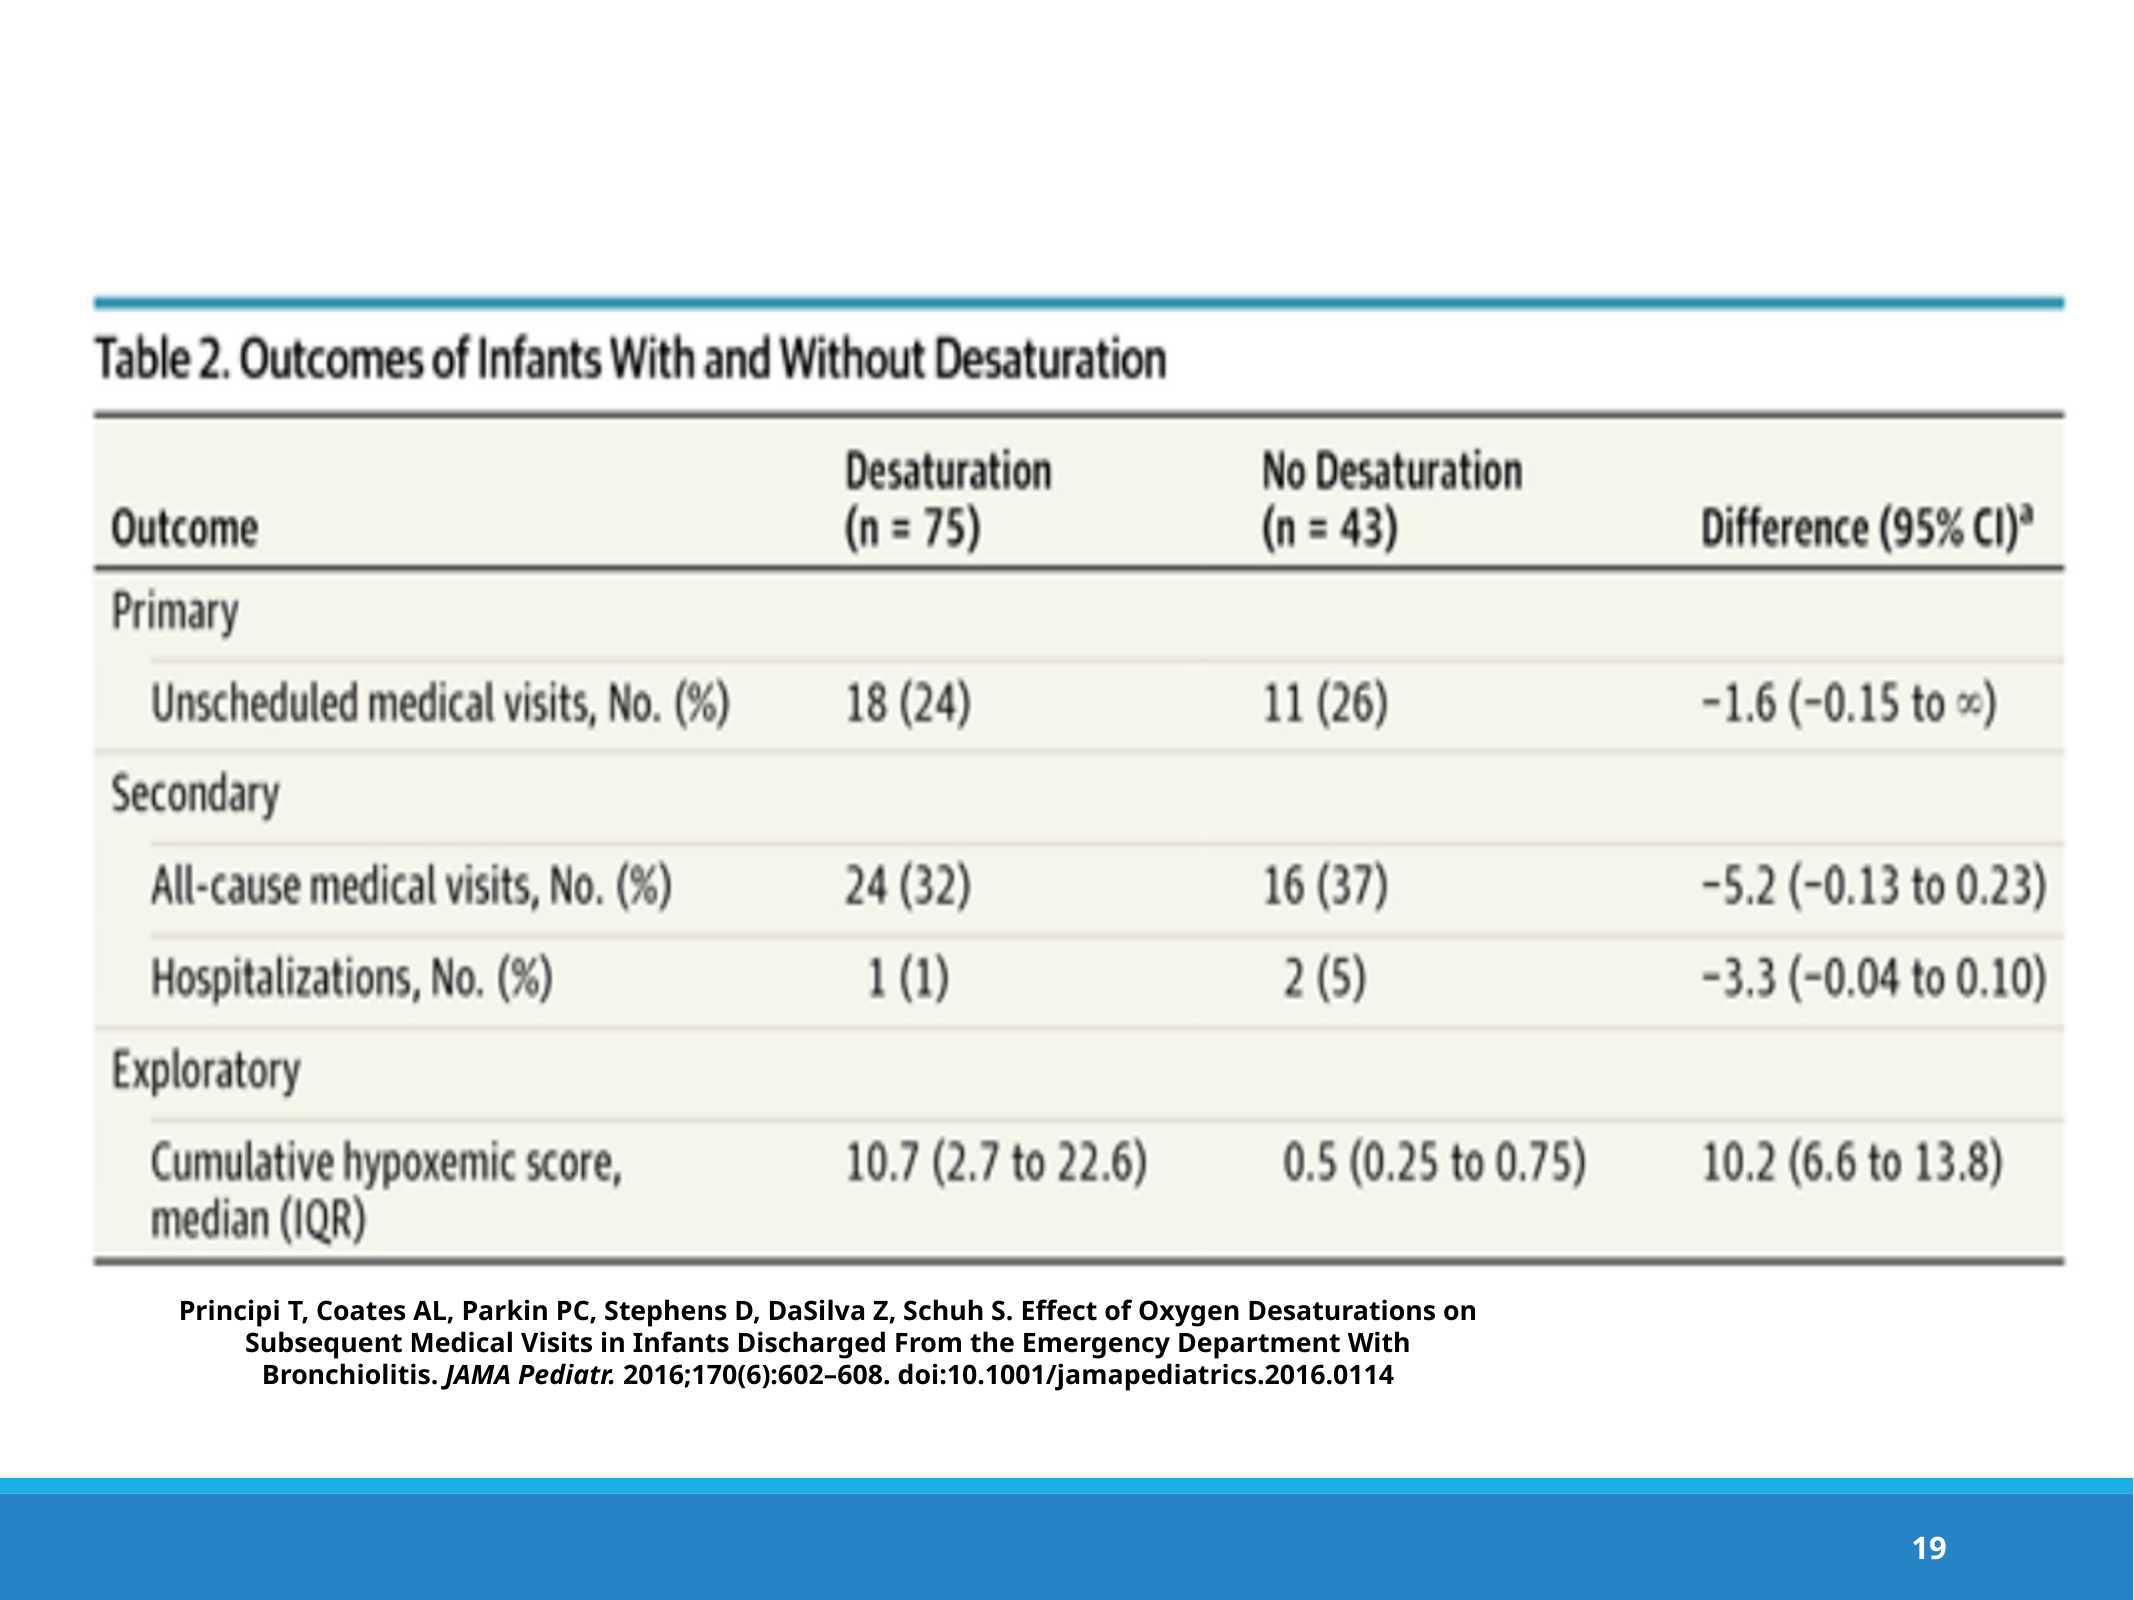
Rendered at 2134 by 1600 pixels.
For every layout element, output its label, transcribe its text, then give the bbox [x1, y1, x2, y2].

slide_number 19 [1732, 1507, 1962, 1593]
picture [74, 271, 2084, 1287]
text_box Principi T, Coates AL, Parkin PC, Stephens D, DaSilva Z, Schuh S. Effect of Oxygen Desaturations on Subsequent Medical Visits in Infants Discharged From the Emergency Department With Bronchiolitis. JAMA Pediatr. 2016;170(6):602–608. doi:10.1001/jamapediatrics.2016.0114 [138, 1294, 1518, 1397]
